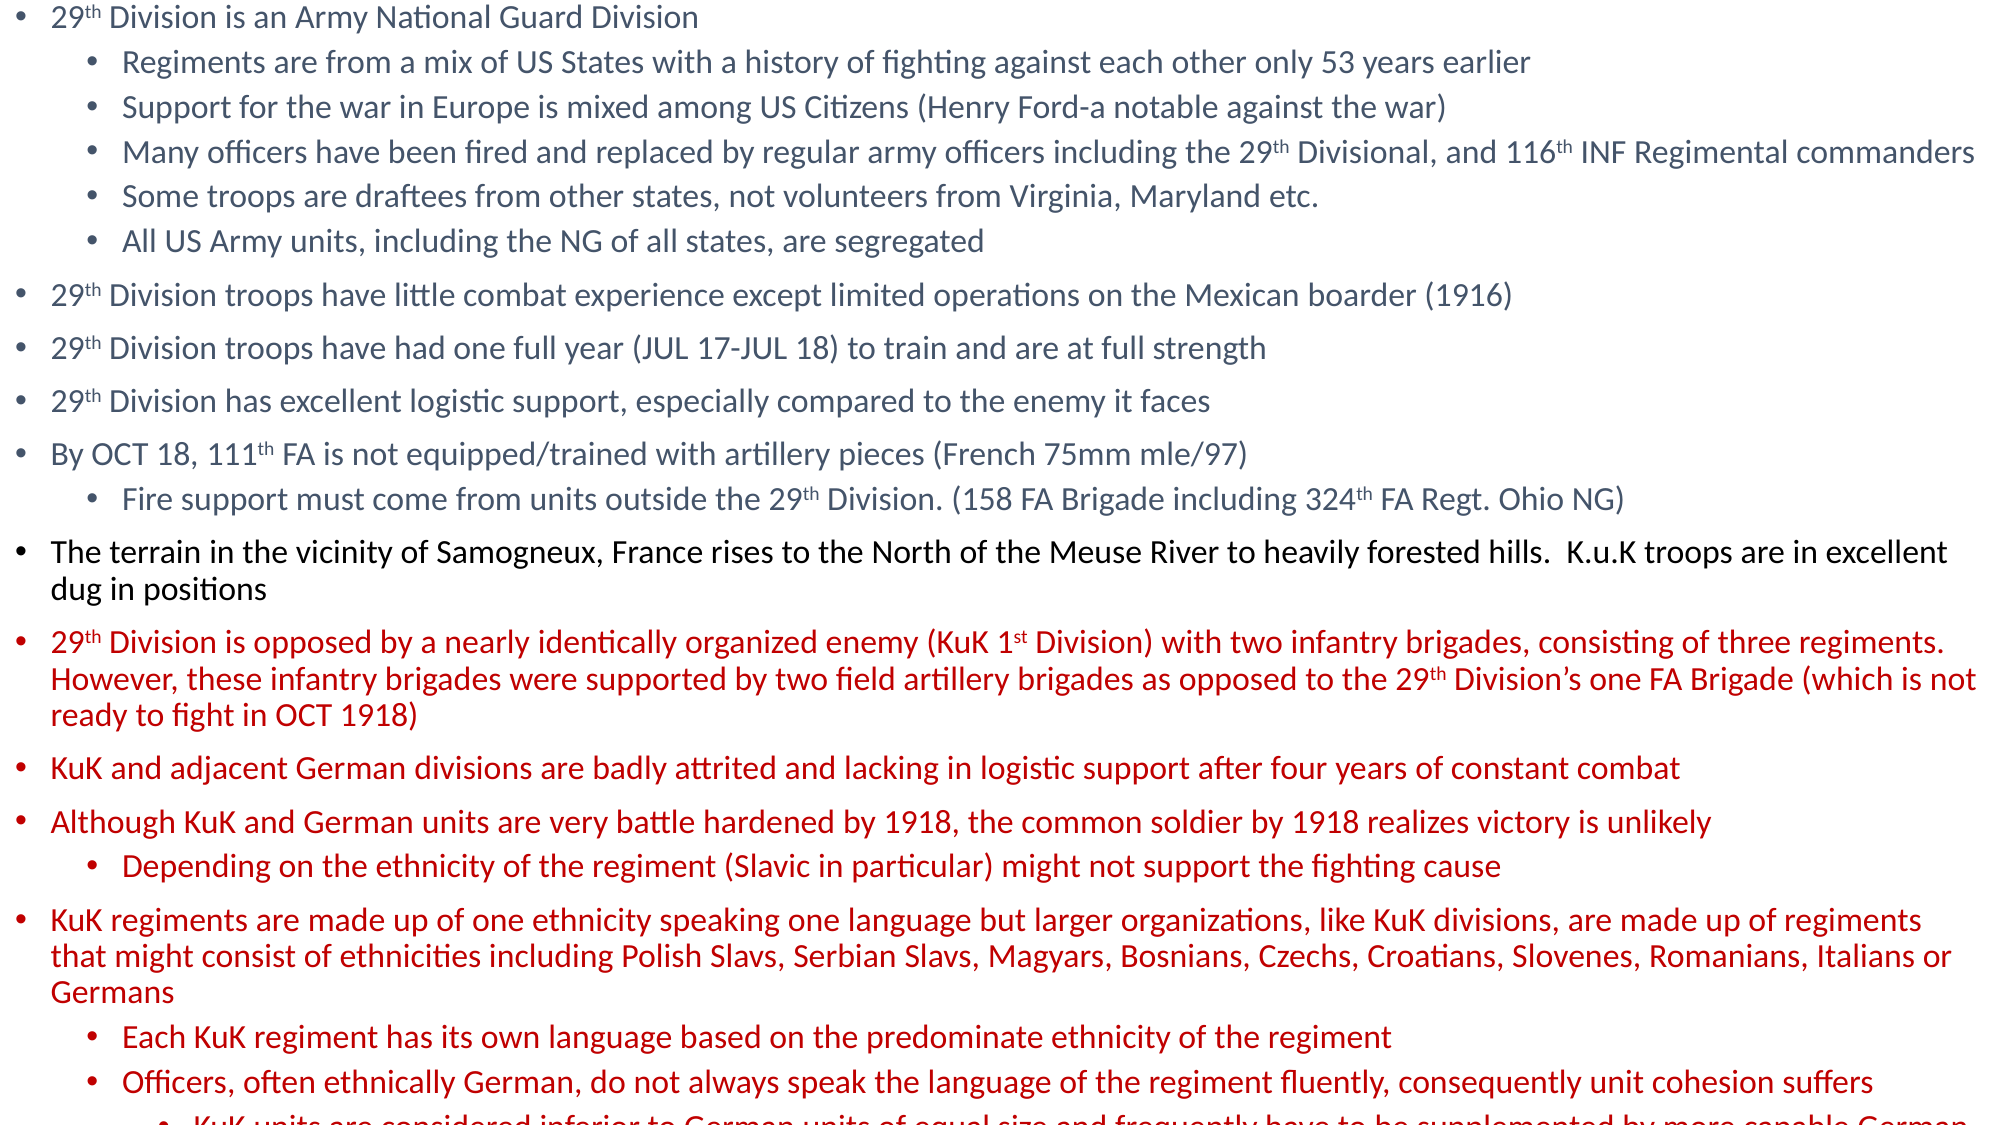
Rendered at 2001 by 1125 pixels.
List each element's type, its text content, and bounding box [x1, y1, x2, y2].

list 29th Division is an Army National Guard Division Regiments are from a mix of US States with a history of fighting against each other only 53 years earlier Support for the war in Europe is mixed among US Citizens (Henry Ford-a notable against the war) Many officers have been fired and replaced by regular army officers including the 29th Divisional, and 116th INF Regimental commanders Some troops are draftees from other states, not volunteers from Virginia, Maryland etc. All US Army units, including the NG of all states, are segregated 29th Division troops have little combat experience except limited operations on the Mexican boarder (1916) 29th Division troops have had one full year (JUL 17-JUL 18) to train and are at full strength 29th Division has excellent logistic support, especially compared to the enemy it faces By OCT 18, 111th FA is not equipped/trained with artillery pieces (French 75mm mle/97) Fire support must come from units outside the 29th Division. (158 FA Brigade including 324th FA Regt. Ohio NG) The terrain in the vicinity of Samogneux, France rises to the North of the Meuse River to heavily forested hills. K.u.K troops are in excellent dug in positions 29th Division is opposed by a nearly identically organized enemy (KuK 1st Division) with two infantry brigades, consisting of three regiments. However, these infantry brigades were supported by two field artillery brigades as opposed to the 29th Division’s one FA Brigade (which is not ready to fight in OCT 1918) KuK and adjacent German divisions are badly attrited and lacking in logistic support after four years of constant combat Although KuK and German units are very battle hardened by 1918, the common soldier by 1918 realizes victory is unlikely Depending on the ethnicity of the regiment (Slavic in particular) might not support the fighting cause KuK regiments are made up of one ethnicity speaking one language but larger organizations, like KuK divisions, are made up of regiments that might consist of ethnicities including Polish Slavs, Serbian Slavs, Magyars, Bosnians, Czechs, Croatians, Slovenes, Romanians, Italians or Germans Each KuK regiment has its own language based on the predominate ethnicity of the regiment Officers, often ethnically German, do not always speak the language of the regiment fluently, consequently unit cohesion suffers KuK units are considered inferior to German units of equal size and frequently have to be supplemented by more capable German Army units. The 1st KuK Division occupies the high ground North of the Meuse River in well prepared positions. The German higher headquarters gives this position to the 1st KuK because it is an easier location to defend [0, 0, 2000, 1125]
